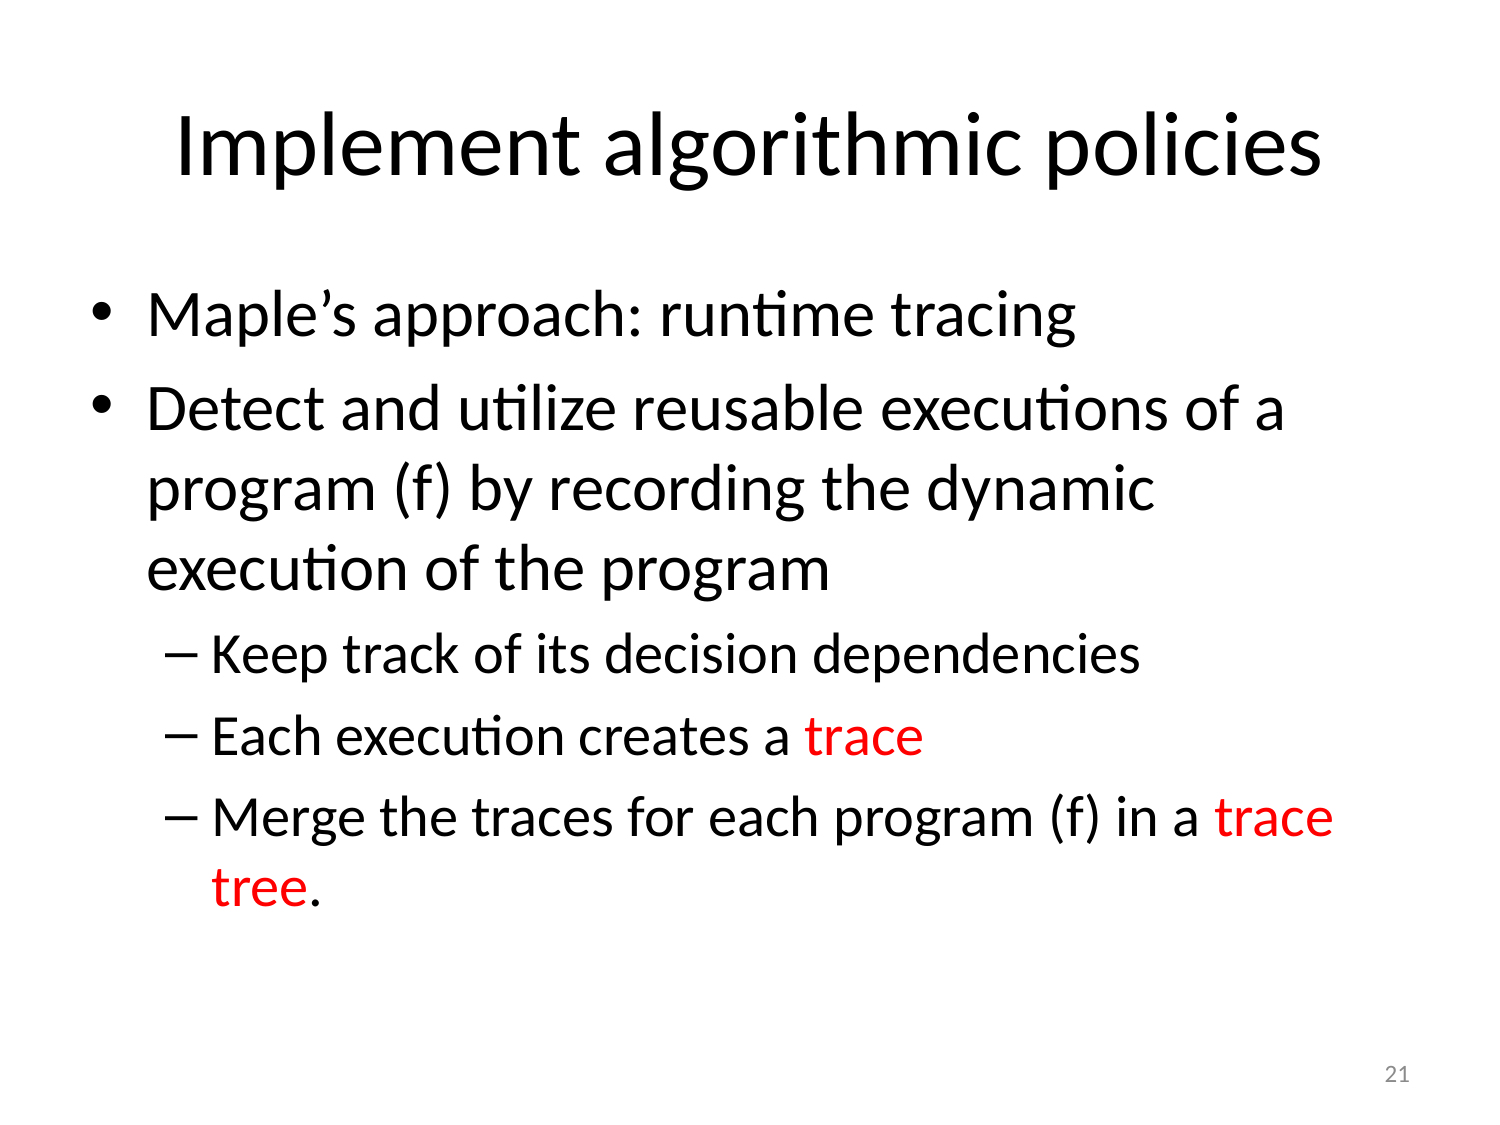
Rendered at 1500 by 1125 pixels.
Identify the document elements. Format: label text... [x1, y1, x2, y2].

title Implement algorithmic policies [75, 45, 1425, 233]
list Maple’s approach: runtime tracing Detect and utilize reusable executions of a program (f) by recording the dynamic execution of the program Keep track of its decision dependencies Each execution creates a trace Merge the traces for each program (f) in a trace tree. [75, 262, 1425, 1005]
slide_number 21 [1074, 1042, 1425, 1103]
